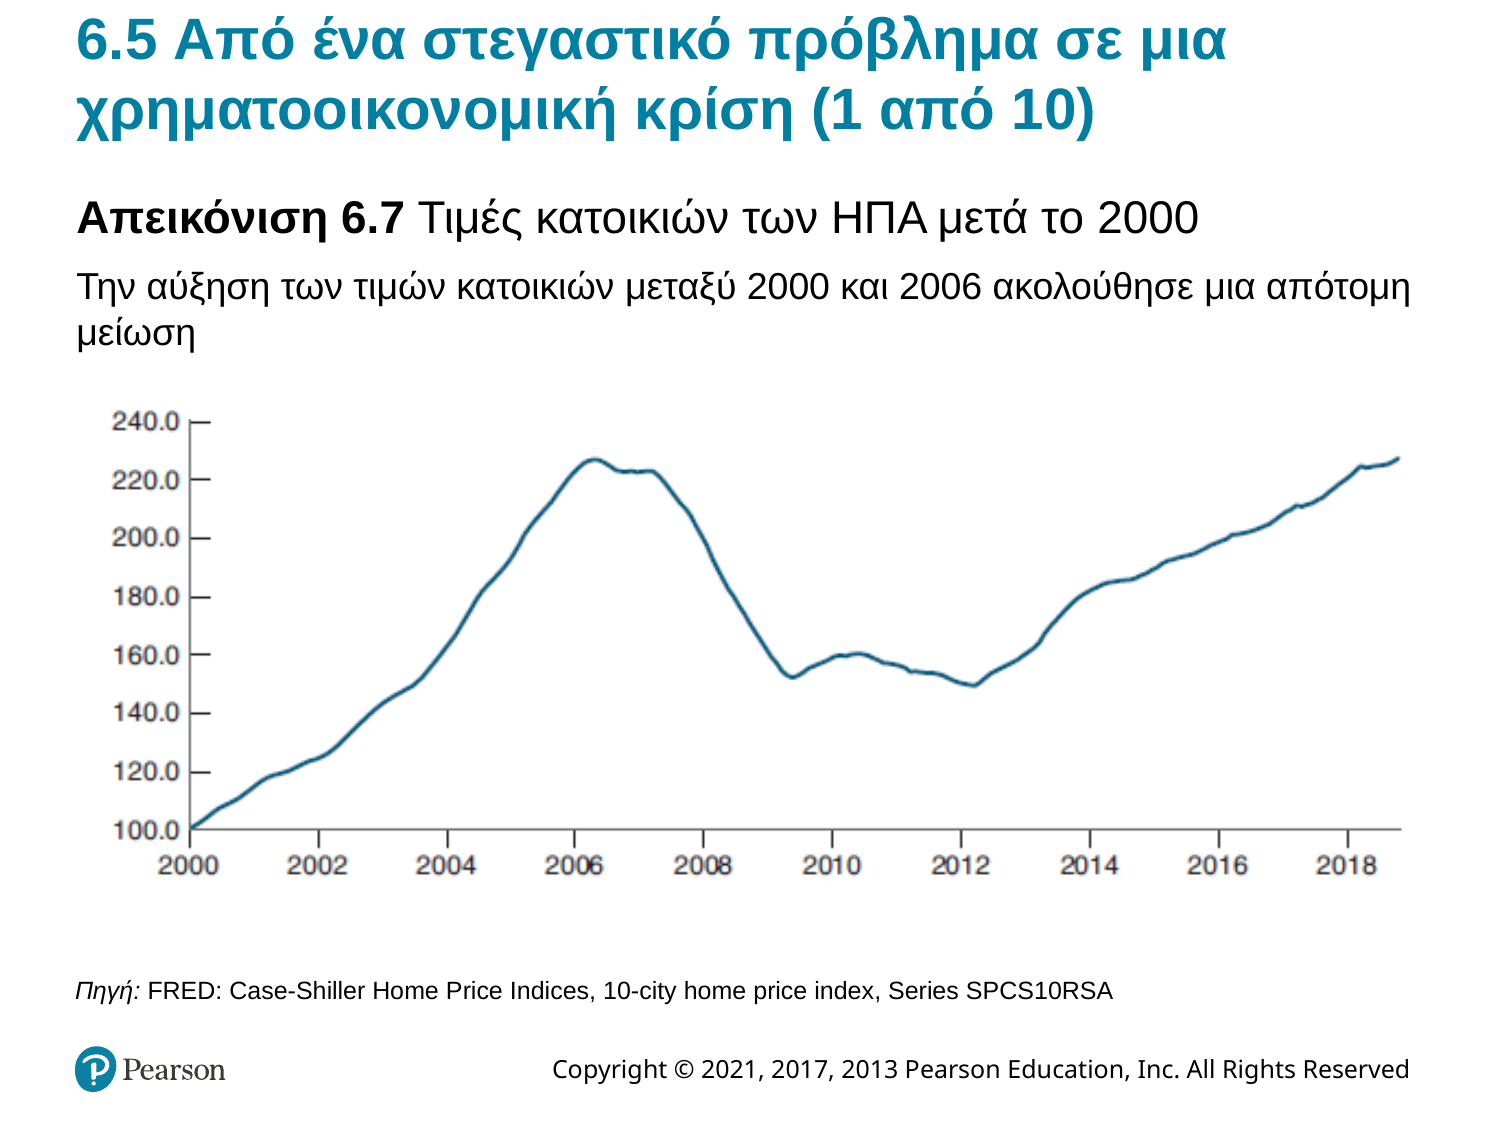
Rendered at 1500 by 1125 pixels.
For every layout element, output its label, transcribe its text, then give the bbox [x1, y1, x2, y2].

title 6.5 Από ένα στεγαστικό πρόβλημα σε μια χρηματοοικονομική κρίση (1 από 10) [76, 0, 1427, 142]
list Την αύξηση των τιμών κατοικιών μεταξύ 2000 και 2006 ακολούθησε μια απότομη μείωση [76, 262, 1427, 363]
list Απεικόνιση 6.7 Τιμές κατοικιών των ΗΠΑ μετά το 2000 [76, 187, 1427, 255]
list Πηγή: FRED: Case-Shiller Home Price Indices, 10-city home price index, Series SPCS10RSA [75, 975, 1425, 1063]
picture [91, 387, 1413, 888]
